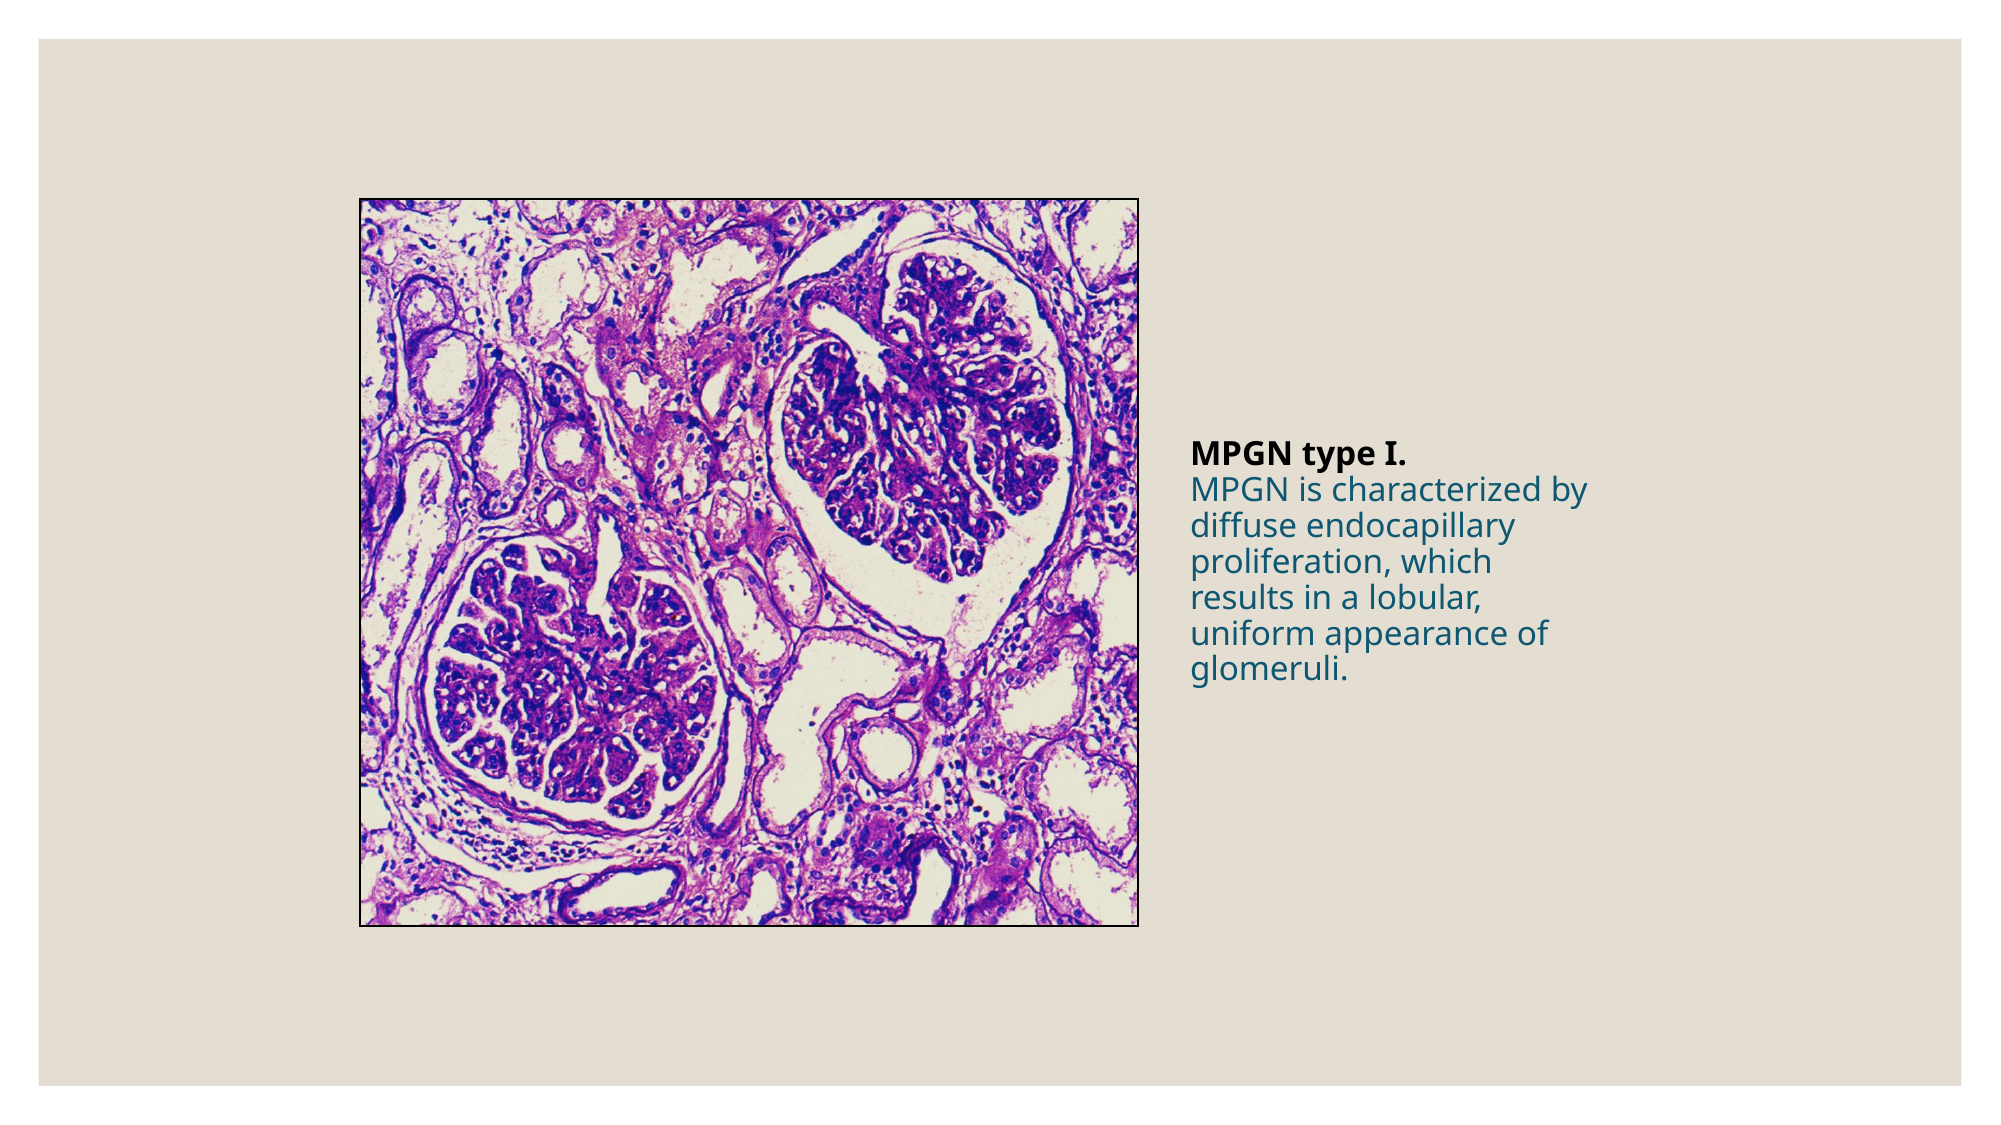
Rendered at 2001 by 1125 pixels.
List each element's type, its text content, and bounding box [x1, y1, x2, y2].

picture [360, 199, 1138, 926]
title MPGN type I. MPGN is characterized by diffuse endocapillary proliferation, which results in a lobular, uniform appearance of glomeruli. [1175, 200, 1613, 925]
